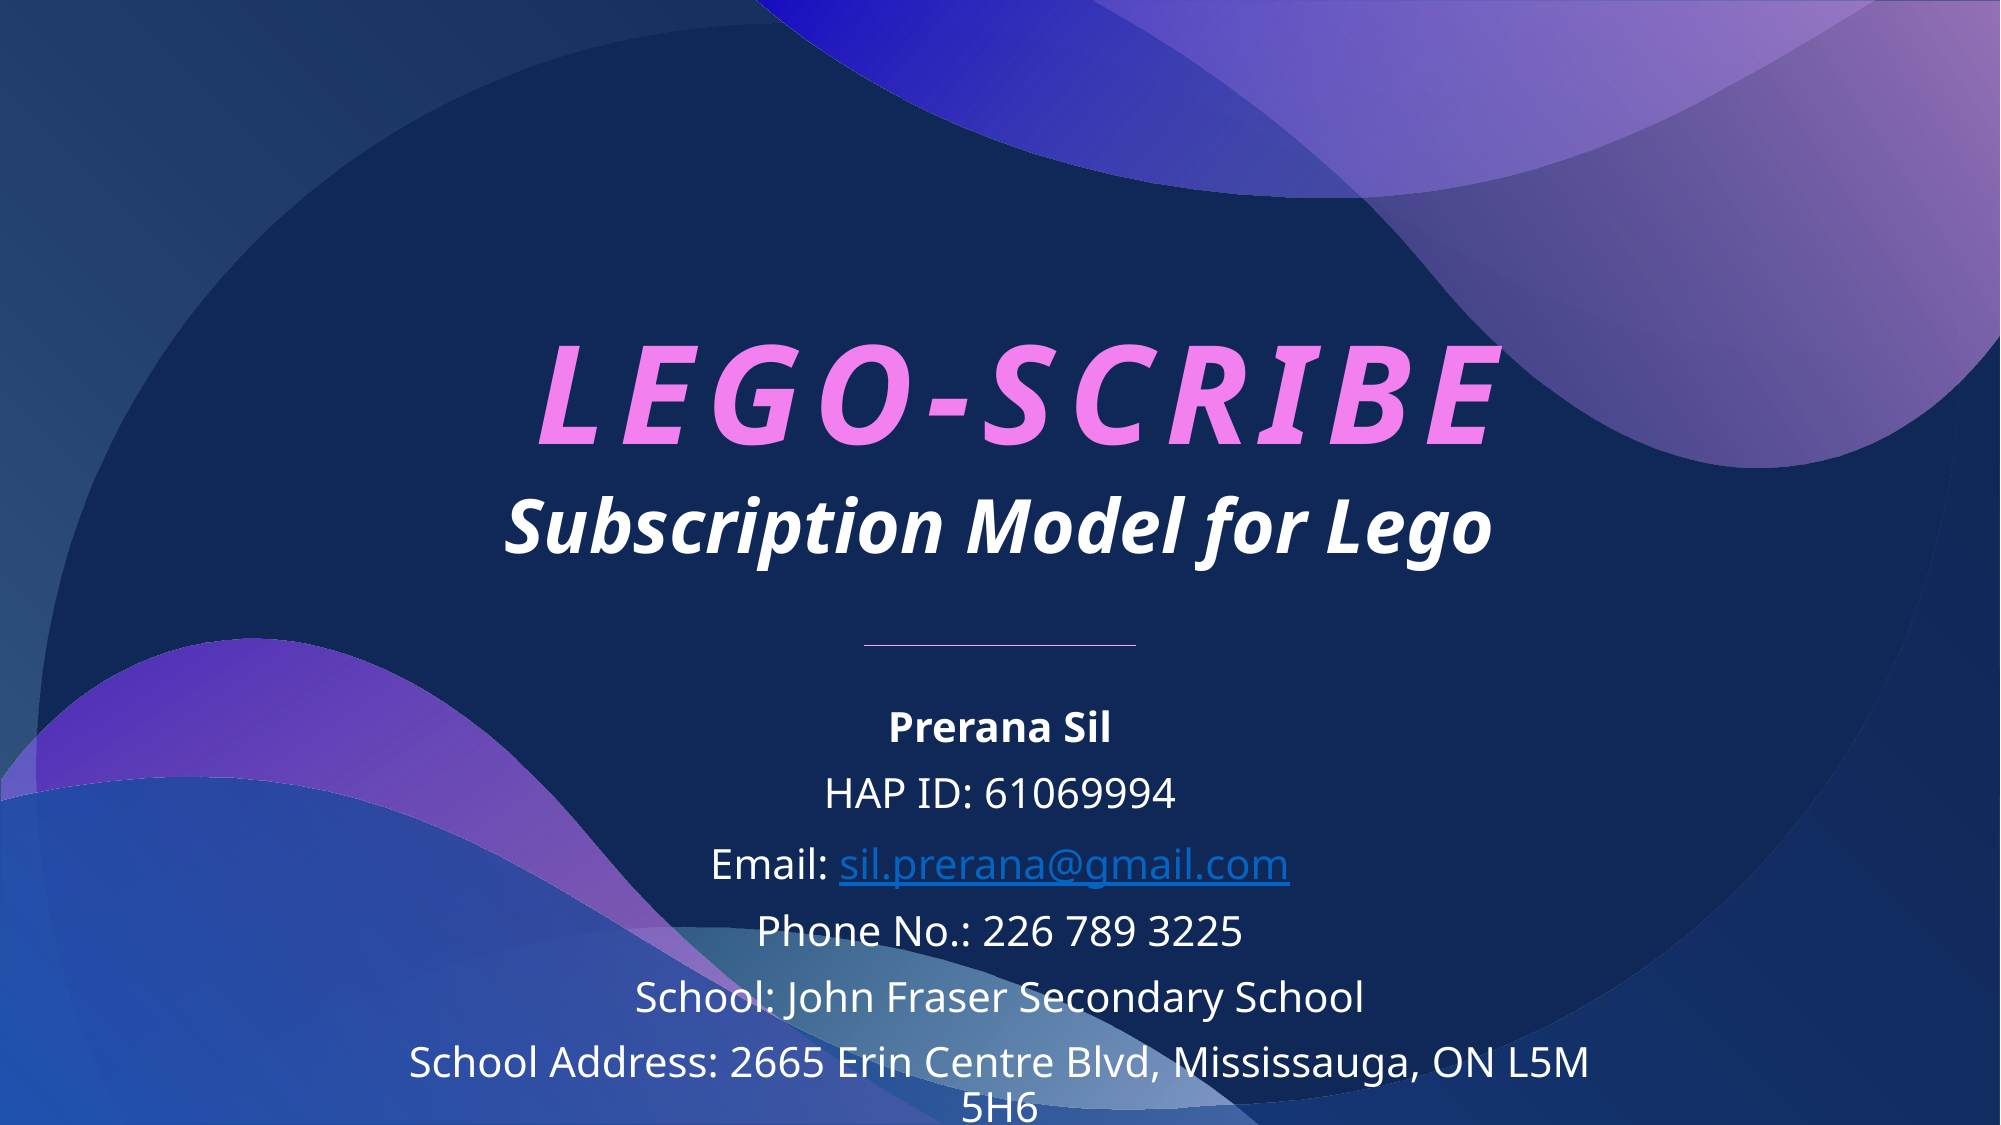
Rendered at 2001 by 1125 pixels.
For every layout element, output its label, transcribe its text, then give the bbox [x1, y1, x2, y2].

text_box Subscription Model for Lego [377, 481, 1623, 606]
title LEGO-scribe [203, 356, 1832, 482]
subtitle Prerana Sil HAP ID: 61069994 Email: sil.prerana@gmail.com Phone No.: 226 789 3225 School: John Fraser Secondary School School Address: 2665 Erin Centre Blvd, Mississauga, ON L5M 5H6 [377, 698, 1623, 824]
